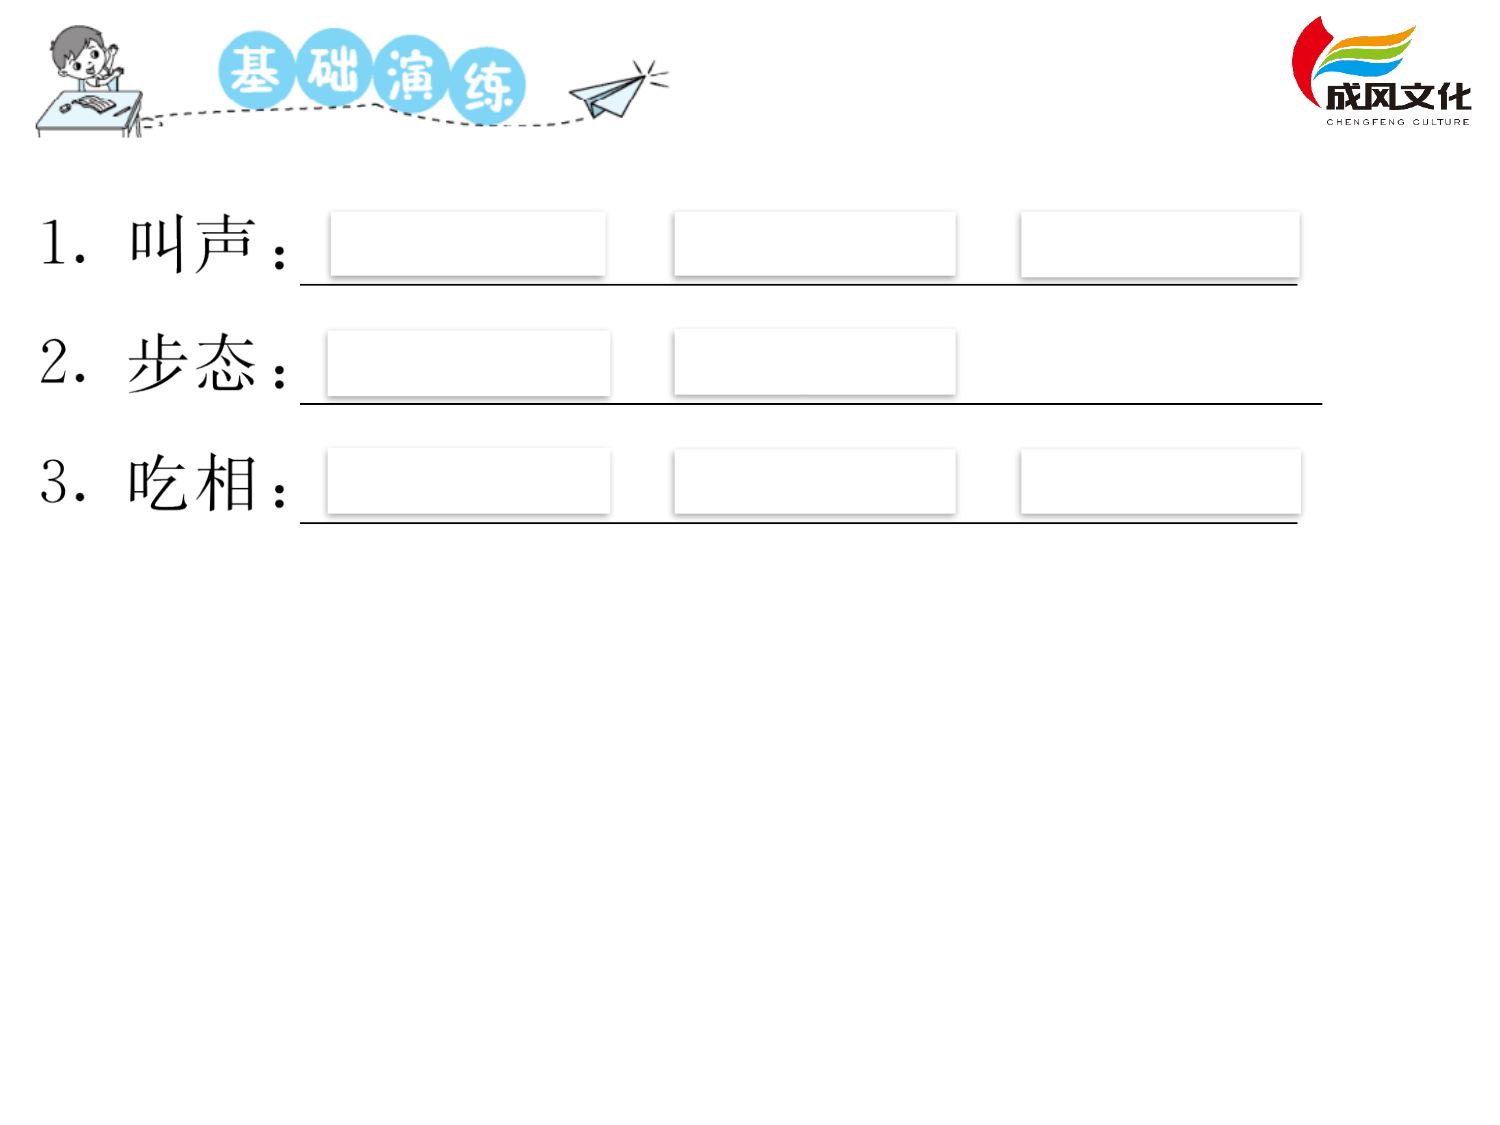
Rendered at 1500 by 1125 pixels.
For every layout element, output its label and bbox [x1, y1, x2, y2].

picture [1281, 0, 1489, 136]
picture [29, 10, 680, 149]
picture [35, 176, 1453, 547]
